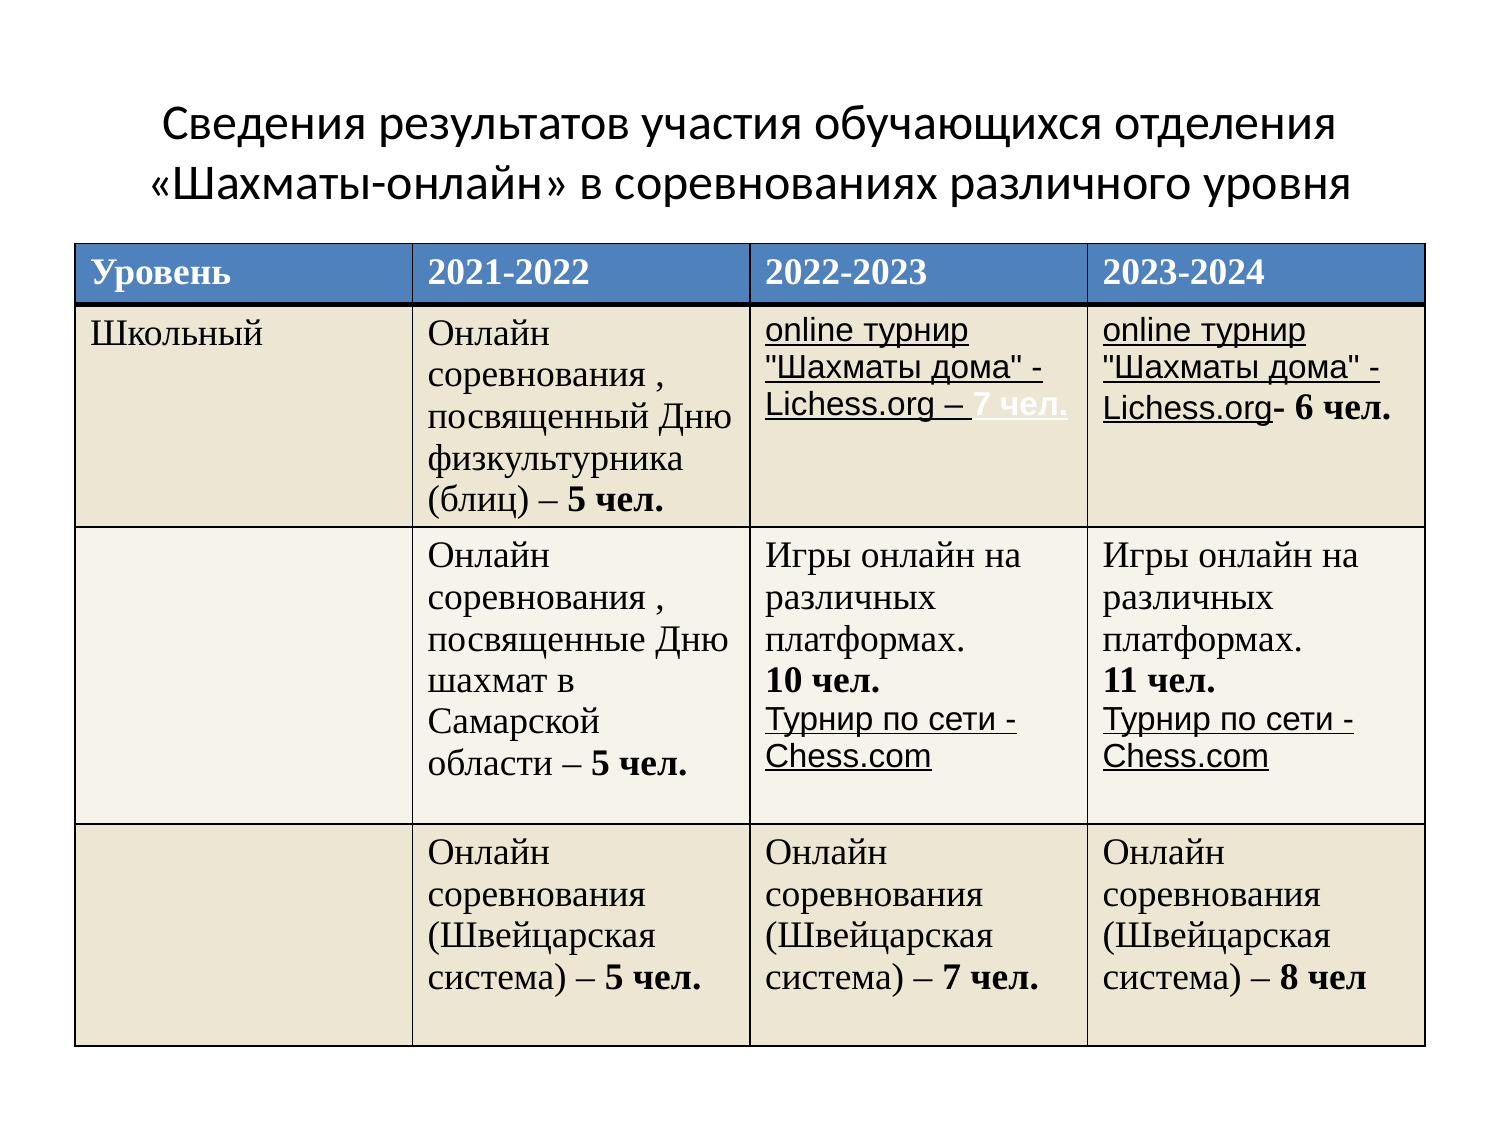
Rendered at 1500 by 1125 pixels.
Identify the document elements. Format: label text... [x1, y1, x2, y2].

table_cell Игры онлайн на различных платформах. 10 чел. Турнир по сети - Chess.com [751, 528, 1087, 823]
table_header 2022-2023 [751, 244, 1087, 302]
table_cell Онлайн соревнования (Швейцарская система) – 7 чел. [751, 825, 1087, 1045]
table_cell online турнир "Шахматы дома" - Lichess.org- 6 чел. [1088, 307, 1424, 526]
table_cell Игры онлайн на различных платформах. 11 чел. Турнир по сети - Chess.com [1088, 528, 1424, 823]
title Сведения результатов участия обучающихся отделения «Шахматы-онлайн» в соревнованиях различного уровня [75, 42, 1425, 243]
table_header 2023-2024 [1088, 244, 1424, 302]
table_cell online турнир "Шахматы дома" - Lichess.org – 7 чел. [751, 307, 1087, 526]
table_cell Онлайн соревнования (Швейцарская система) – 5 чел. [413, 825, 749, 1045]
table_cell Онлайн соревнования , посвященные Дню шахмат в Самарской области – 5 чел. [413, 528, 749, 823]
table_cell Школьный [76, 307, 412, 526]
table_cell [76, 825, 412, 1045]
table_header 2021-2022 [413, 244, 749, 302]
table_cell Онлайн соревнования (Швейцарская система) – 8 чел [1088, 825, 1424, 1045]
table_header Уровень [76, 244, 412, 302]
table_cell Онлайн соревнования , посвященный Дню физкультурника (блиц) – 5 чел. [413, 307, 749, 526]
table_cell [76, 528, 412, 823]
